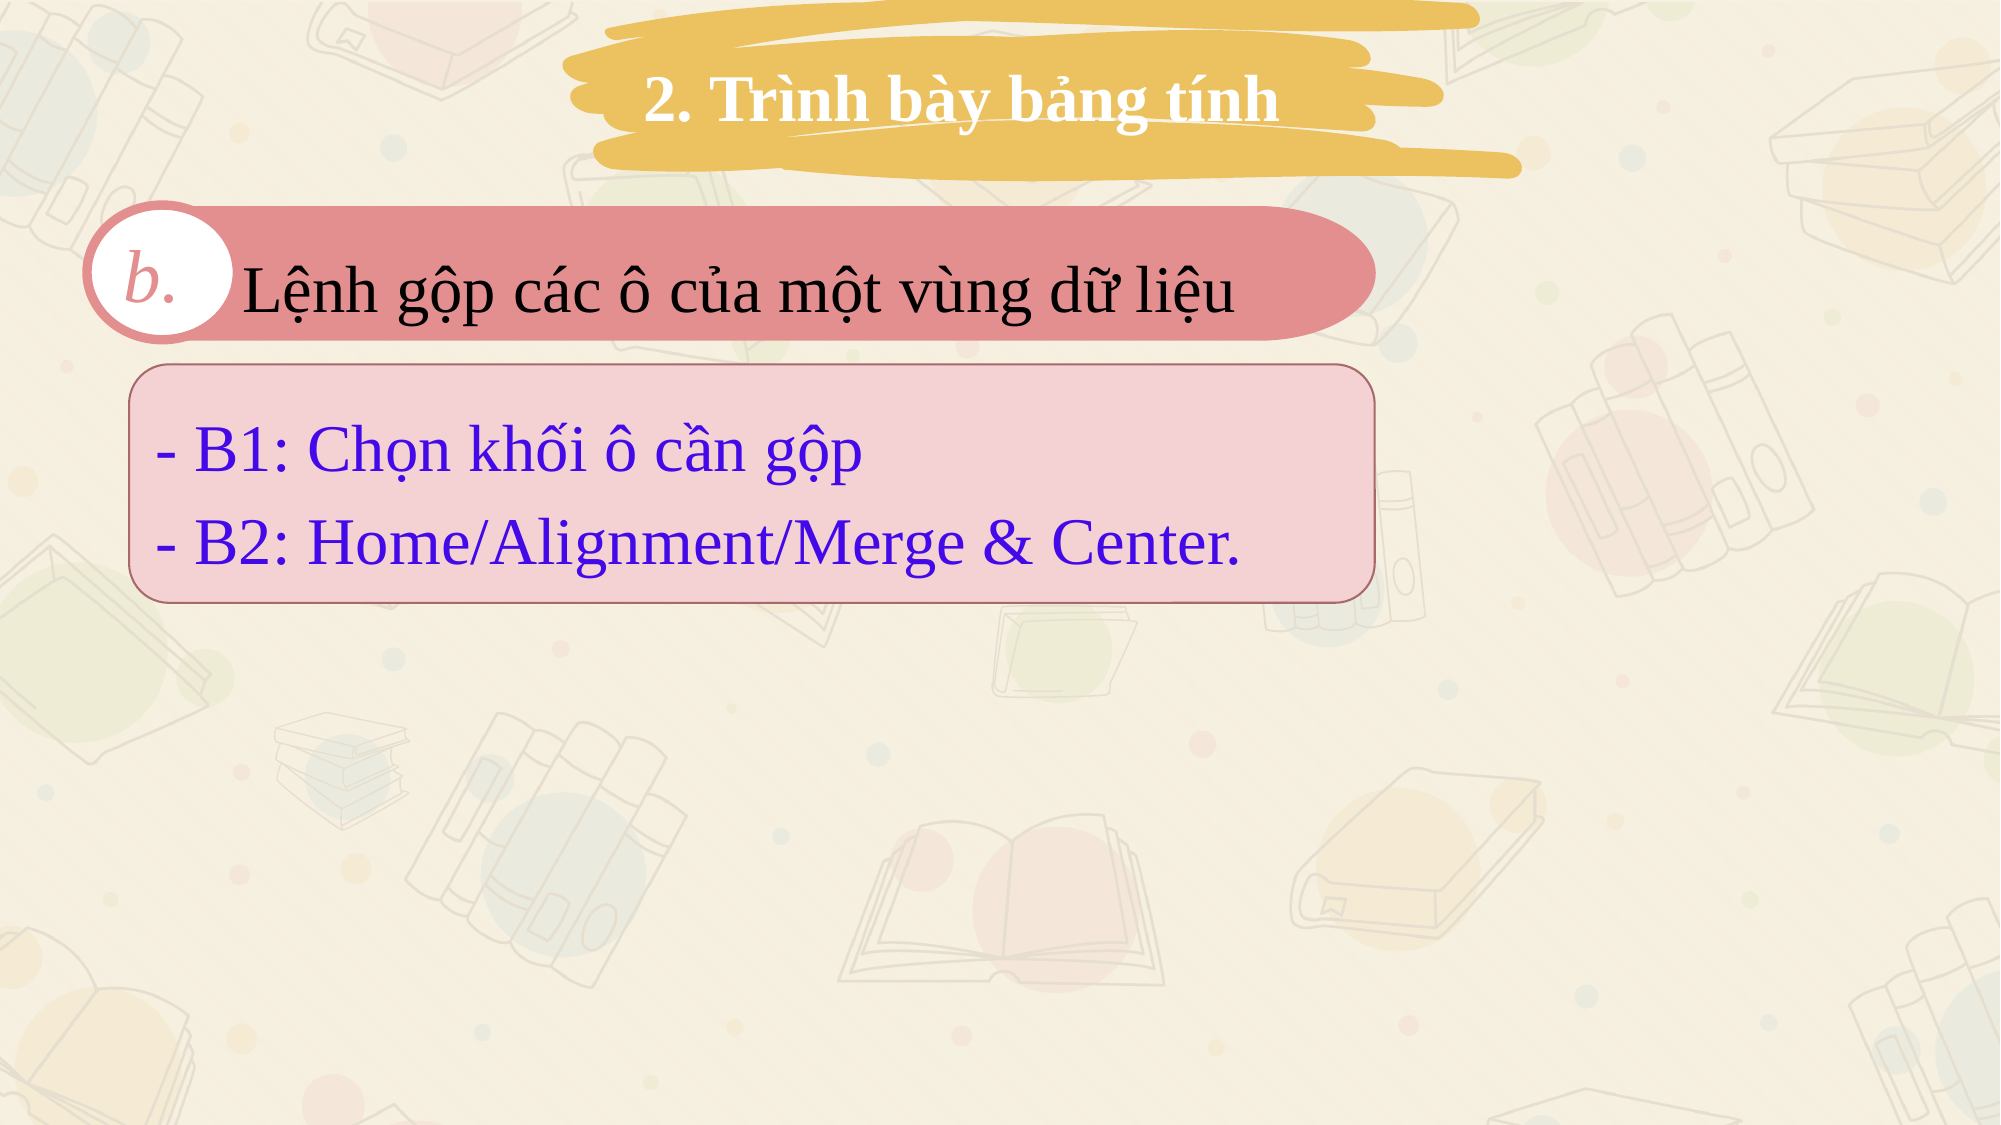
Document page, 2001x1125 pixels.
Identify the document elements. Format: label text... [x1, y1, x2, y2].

text_box Lệnh gộp các ô của một vùng dữ liệu [177, 206, 1376, 341]
text_box b. [86, 205, 238, 340]
text_box [593, 33, 1522, 182]
text_box [634, 0, 1480, 32]
text_box [562, 40, 628, 132]
text_box 2. Trình bày bảng tính [628, 23, 1296, 143]
text_box [604, 24, 628, 41]
text_box - B1: Chọn khối ô cần gộp - B2: Home/Alignment/Merge & Center. [128, 363, 1376, 604]
